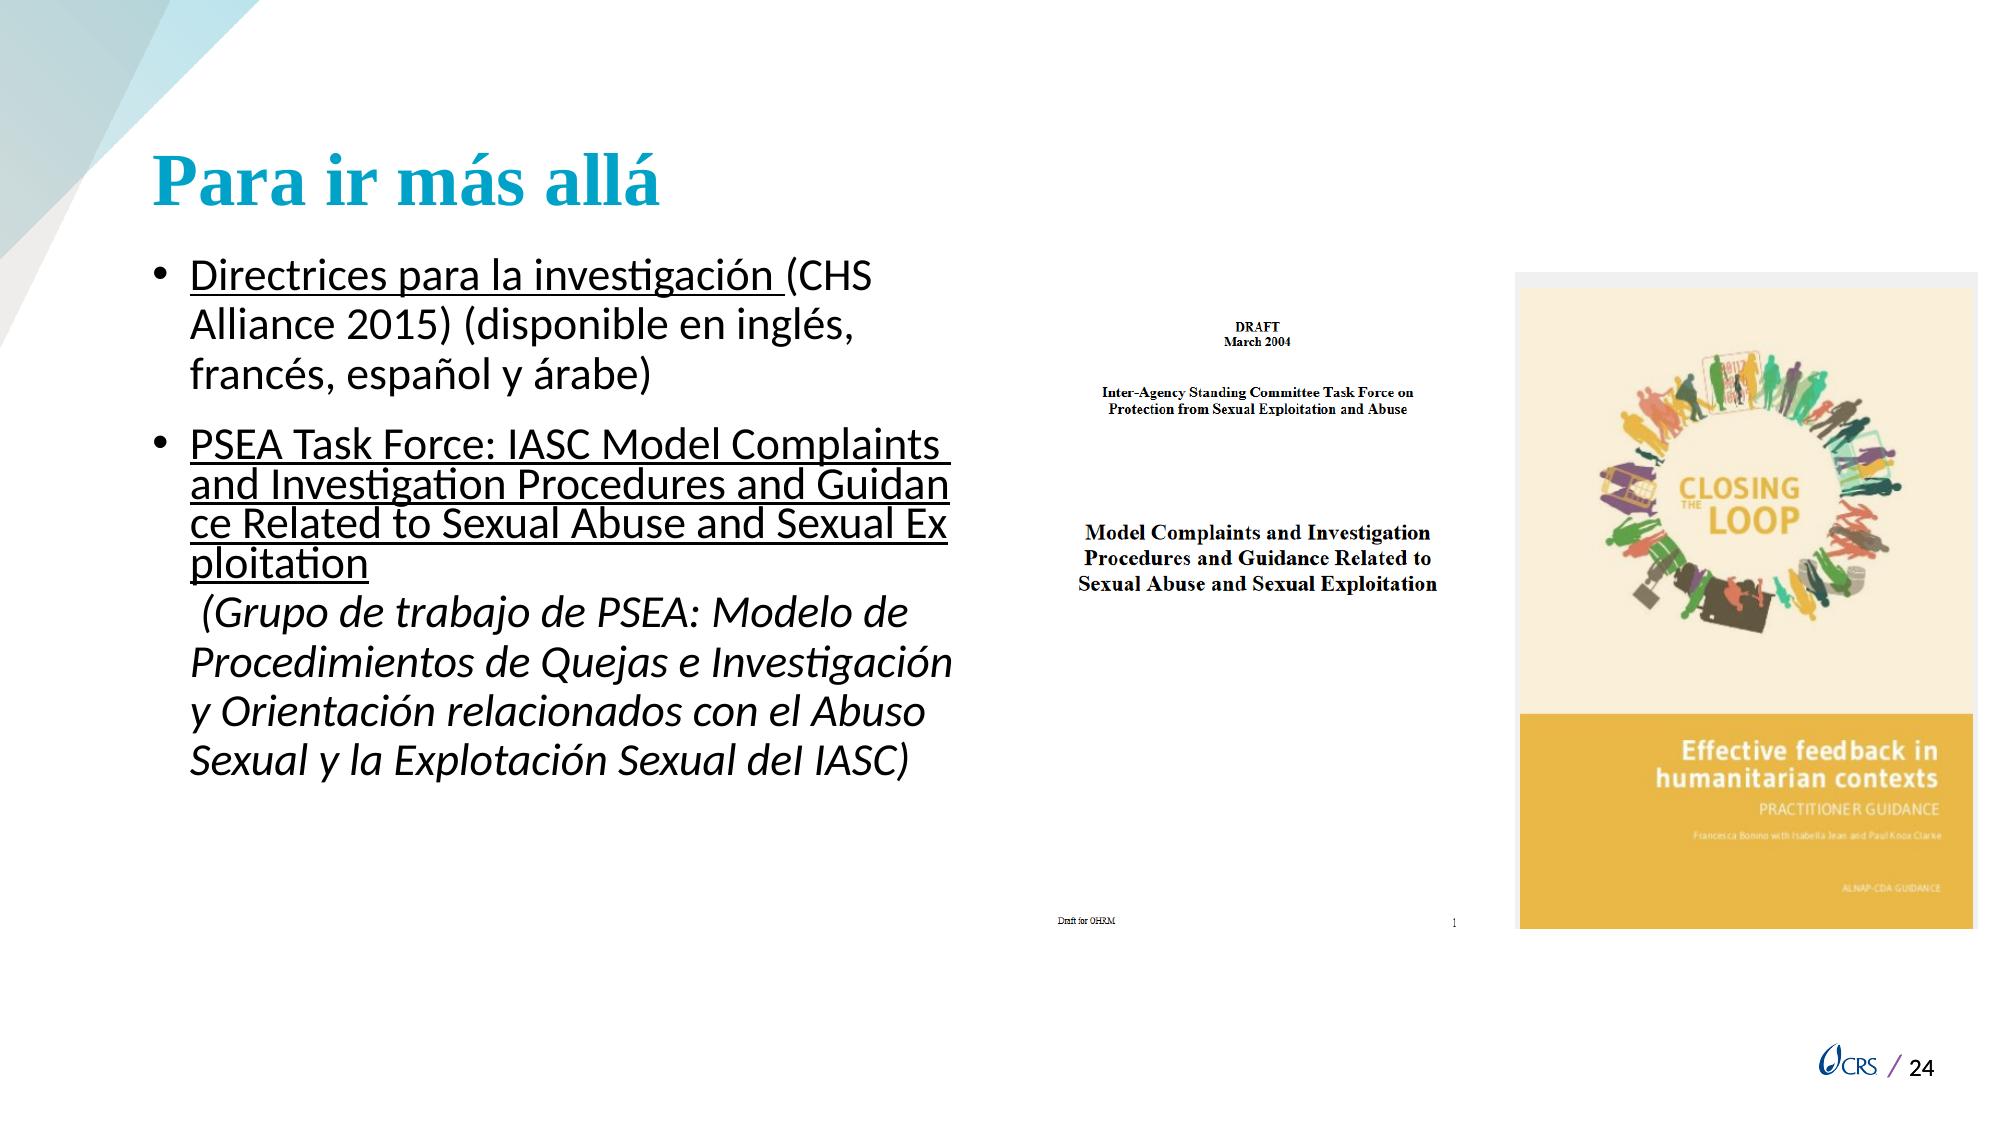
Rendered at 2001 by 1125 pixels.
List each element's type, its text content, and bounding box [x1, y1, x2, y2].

list Directrices para la investigación (CHS Alliance 2015) (disponible en inglés, francés, español y árabe) PSEA Task Force: IASC Model Complaints and Investigation Procedures and Guidance Related to Sexual Abuse and Sexual Exploitation (Grupo de trabajo de PSEA: Modelo de Procedimientos de Quejas e Investigación y Orientación relacionados con el Abuso Sexual y la Explotación Sexual deI IASC) [137, 243, 982, 979]
title Para ir más allá [137, 59, 1863, 229]
picture [0, 0, 2000, 1125]
